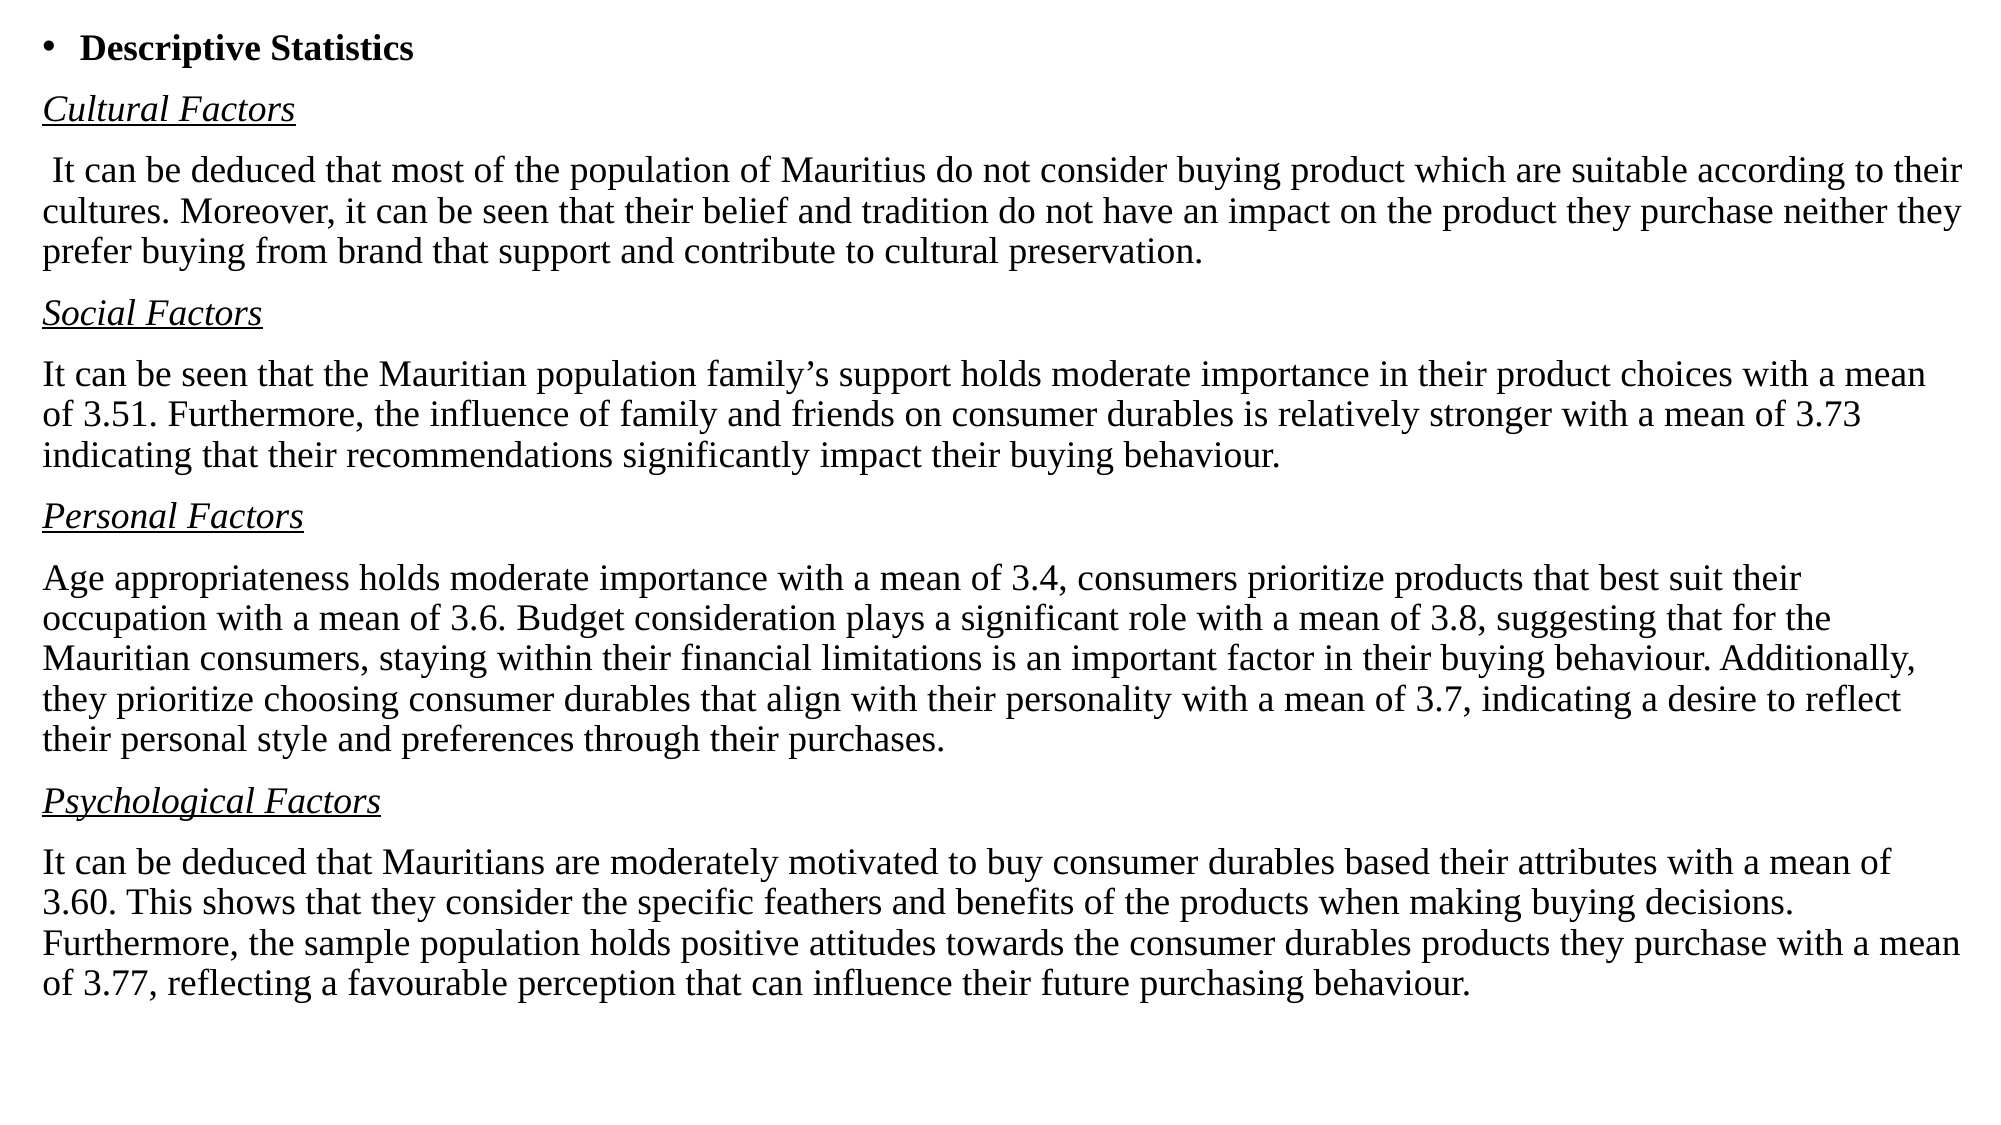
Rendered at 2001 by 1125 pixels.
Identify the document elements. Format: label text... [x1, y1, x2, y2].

list Descriptive Statistics Cultural Factors It can be deduced that most of the population of Mauritius do not consider buying product which are suitable according to their cultures. Moreover, it can be seen that their belief and tradition do not have an impact on the product they purchase neither they prefer buying from brand that support and contribute to cultural preservation. Social Factors It can be seen that the Mauritian population family’s support holds moderate importance in their product choices with a mean of 3.51. Furthermore, the influence of family and friends on consumer durables is relatively stronger with a mean of 3.73 indicating that their recommendations significantly impact their buying behaviour. Personal Factors Age appropriateness holds moderate importance with a mean of 3.4, consumers prioritize products that best suit their occupation with a mean of 3.6. Budget consideration plays a significant role with a mean of 3.8, suggesting that for the Mauritian consumers, staying within their financial limitations is an important factor in their buying behaviour. Additionally, they prioritize choosing consumer durables that align with their personality with a mean of 3.7, indicating a desire to reflect their personal style and preferences through their purchases. Psychological Factors It can be deduced that Mauritians are moderately motivated to buy consumer durables based their attributes with a mean of 3.60. This shows that they consider the specific feathers and benefits of the products when making buying decisions. Furthermore, the sample population holds positive attitudes towards the consumer durables products they purchase with a mean of 3.77, reflecting a favourable perception that can influence their future purchasing behaviour. [27, 20, 1985, 1105]
